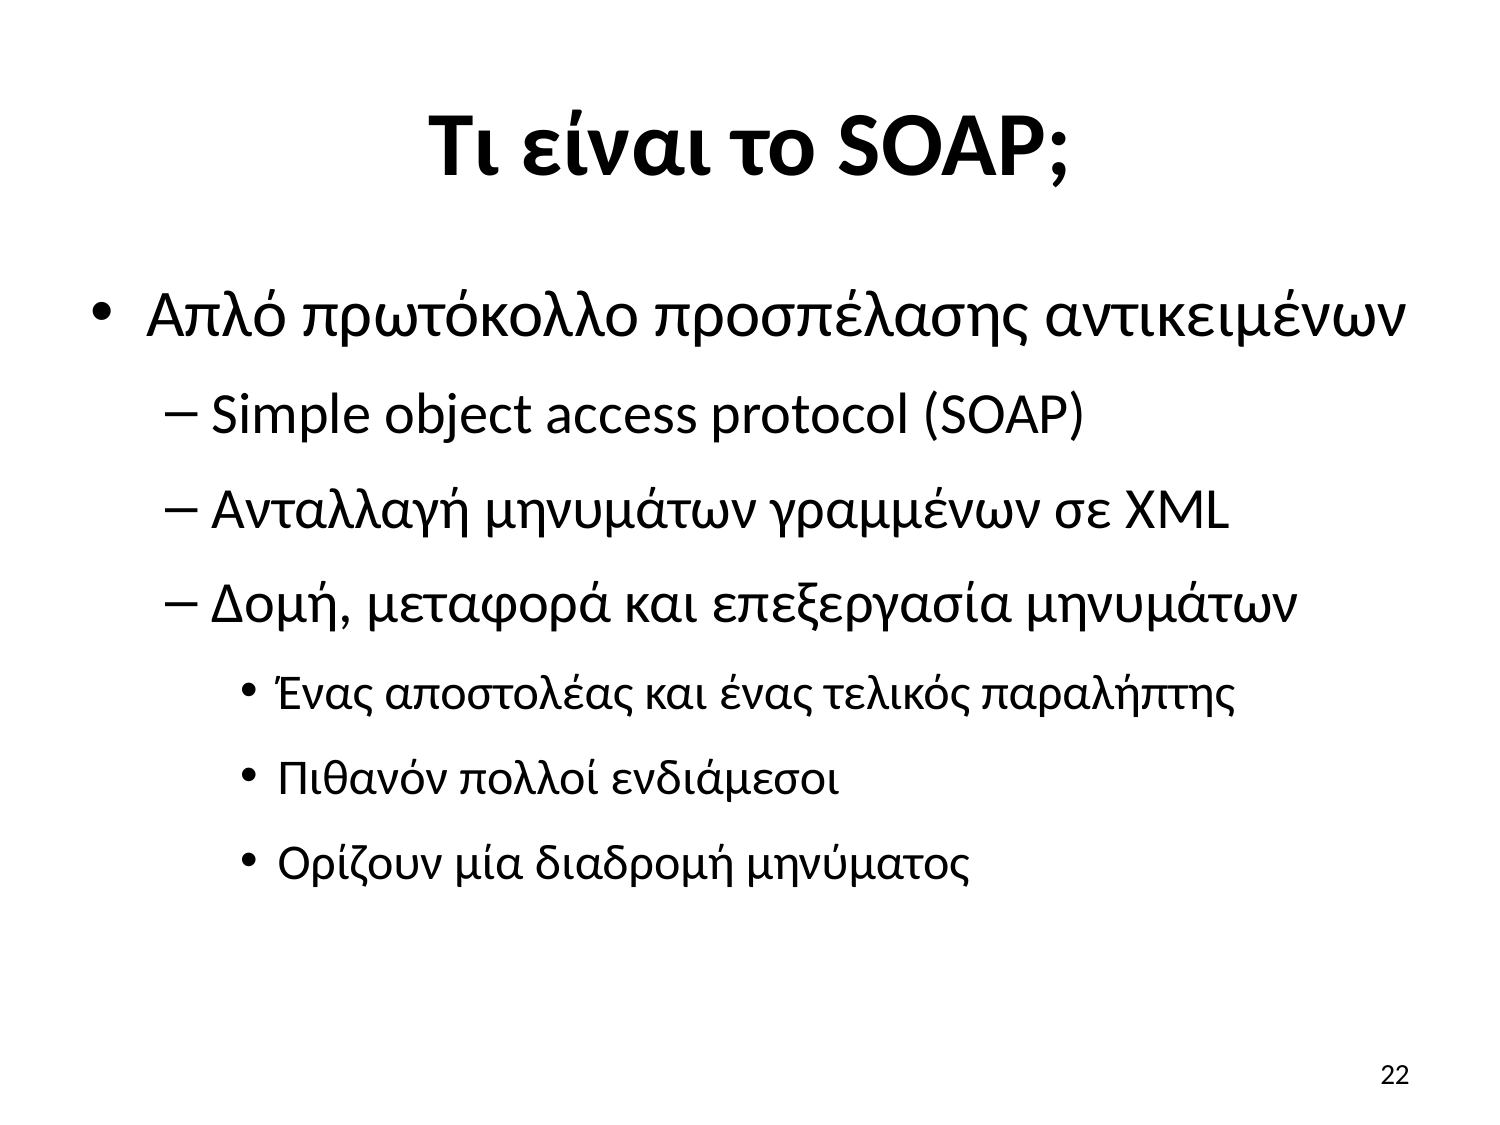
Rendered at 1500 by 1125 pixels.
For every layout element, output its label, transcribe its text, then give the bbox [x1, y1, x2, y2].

title Τι είναι το SOAP; [75, 45, 1425, 233]
slide_number 22 [1074, 1042, 1425, 1103]
list Απλό πρωτόκολλο προσπέλασης αντικειμένων Simple object access protocol (SOAP) Ανταλλαγή μηνυμάτων γραμμένων σε XML Δομή, μεταφορά και επεξεργασία μηνυμάτων Ένας αποστολέας και ένας τελικός παραλήπτης Πιθανόν πολλοί ενδιάμεσοι Ορίζουν μία διαδρομή μηνύματος [75, 262, 1425, 1005]
